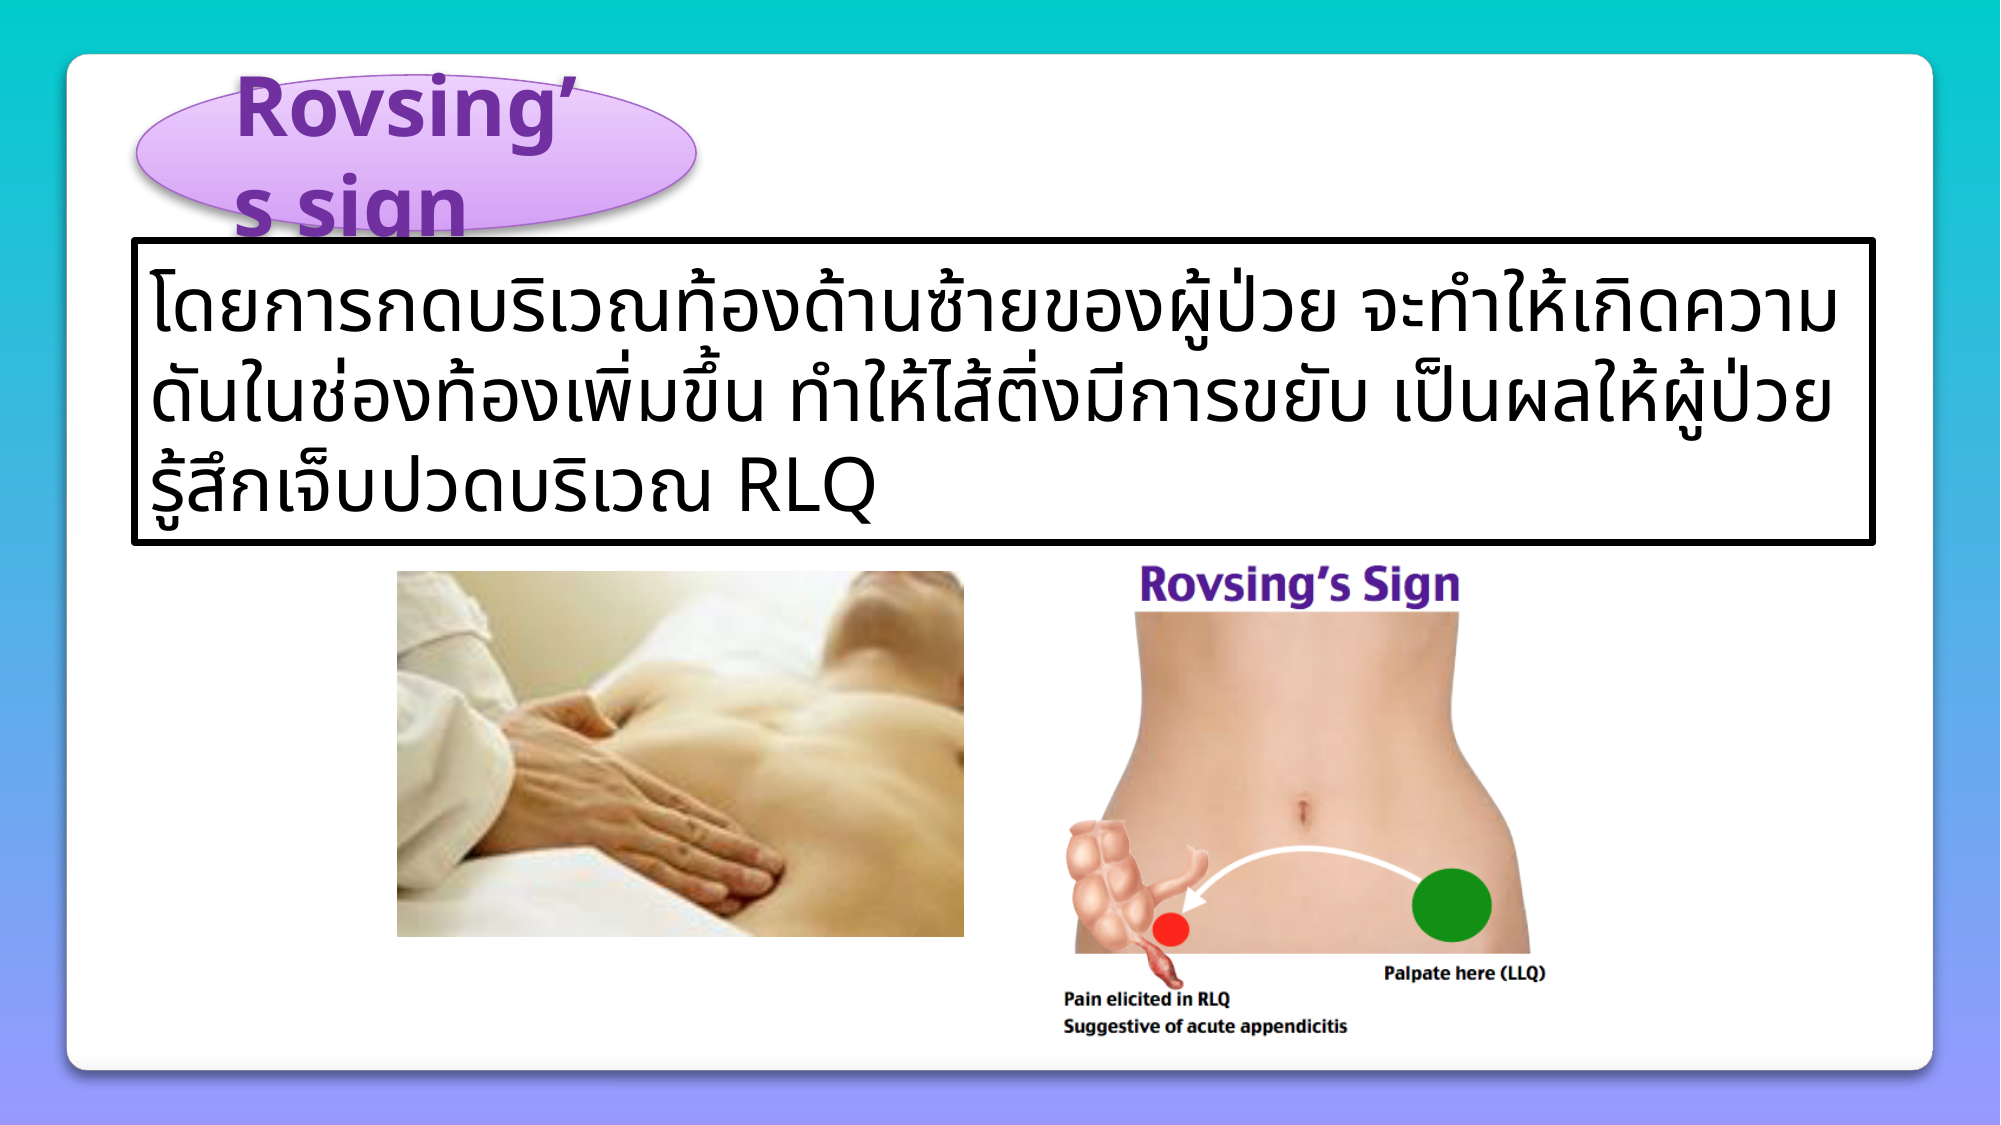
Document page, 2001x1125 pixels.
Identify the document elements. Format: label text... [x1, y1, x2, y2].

text_box โดยการกดบริเวณท้องด้านซ้ายของผู้ป่วย จะทำให้เกิดความดันในช่องท้องเพิ่มขึ้น ทำให้ไส้ติ่งมีการขยับ เป็นผลให้ผู้ป่วยรู้สึกเจ็บปวดบริเวณ RLQ [131, 237, 1876, 546]
text_box Rovsing’s sign [135, 74, 697, 232]
picture [1061, 561, 1547, 1040]
picture [397, 571, 964, 937]
